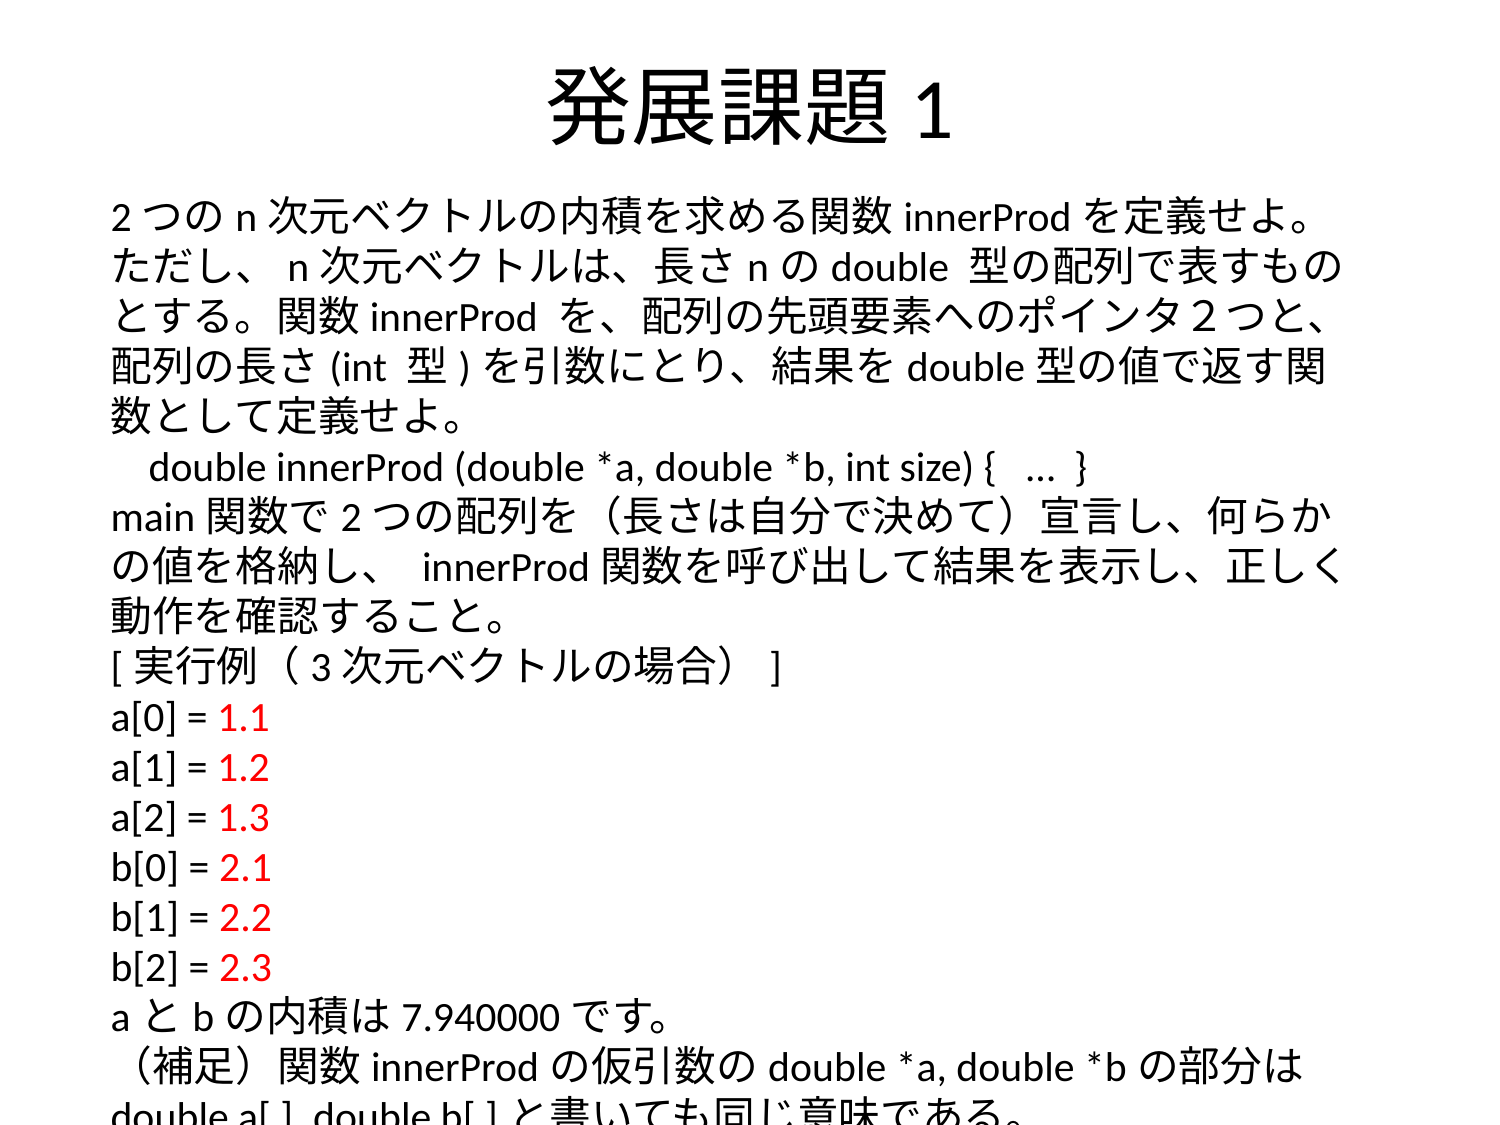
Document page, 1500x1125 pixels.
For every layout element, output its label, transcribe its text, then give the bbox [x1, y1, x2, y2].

title 発展課題1 [75, 45, 1425, 164]
text_box 2つのn次元ベクトルの内積を求める関数innerProdを定義せよ。ただし、n次元ベクトルは、長さnのdouble 型の配列で表すものとする。関数innerProd を、配列の先頭要素へのポインタ２つと、配列の長さ(int 型)を引数にとり、結果をdouble型の値で返す関数として定義せよ。 double innerProd (double *a, double *b, int size) { … } main関数で2つの配列を（長さは自分で決めて）宣言し、何らかの値を格納し、 innerProd関数を呼び出して結果を表示し、正しく動作を確認すること。 [実行例（3次元ベクトルの場合）] a[0] = 1.1 a[1] = 1.2 a[2] = 1.3 b[0] = 2.1 b[1] = 2.2 b[2] = 2.3 aとbの内積は7.940000です。 （補足）関数innerProdの仮引数のdouble *a, double *bの部分はdouble a[ ], double b[ ]と書いても同じ意味である。 [95, 181, 1377, 1125]
